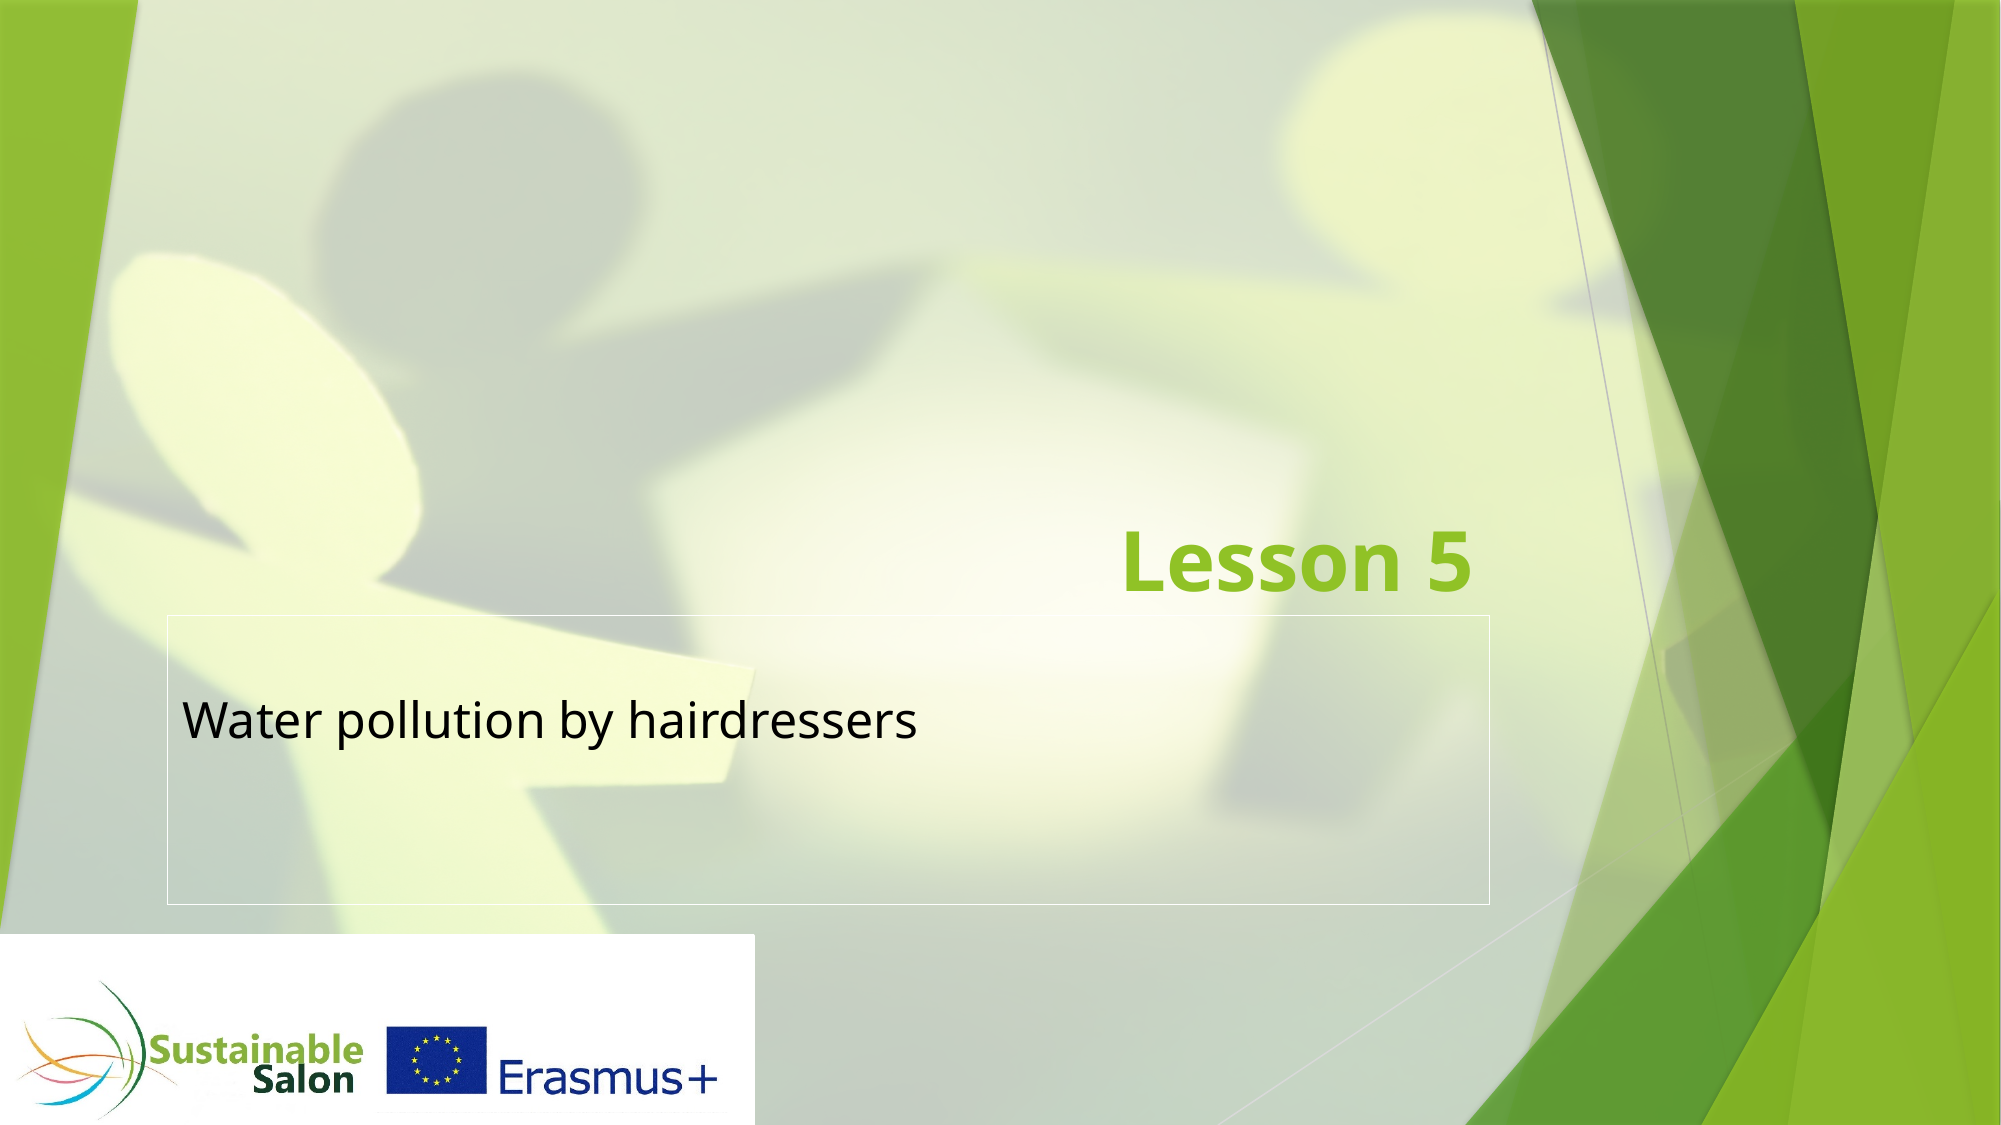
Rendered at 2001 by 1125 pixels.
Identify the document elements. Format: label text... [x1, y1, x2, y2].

subtitle Water pollution by hairdressers [167, 615, 1490, 905]
title Lesson 5 [167, 88, 1490, 615]
picture [10, 975, 737, 1125]
text_box [0, 934, 755, 1125]
